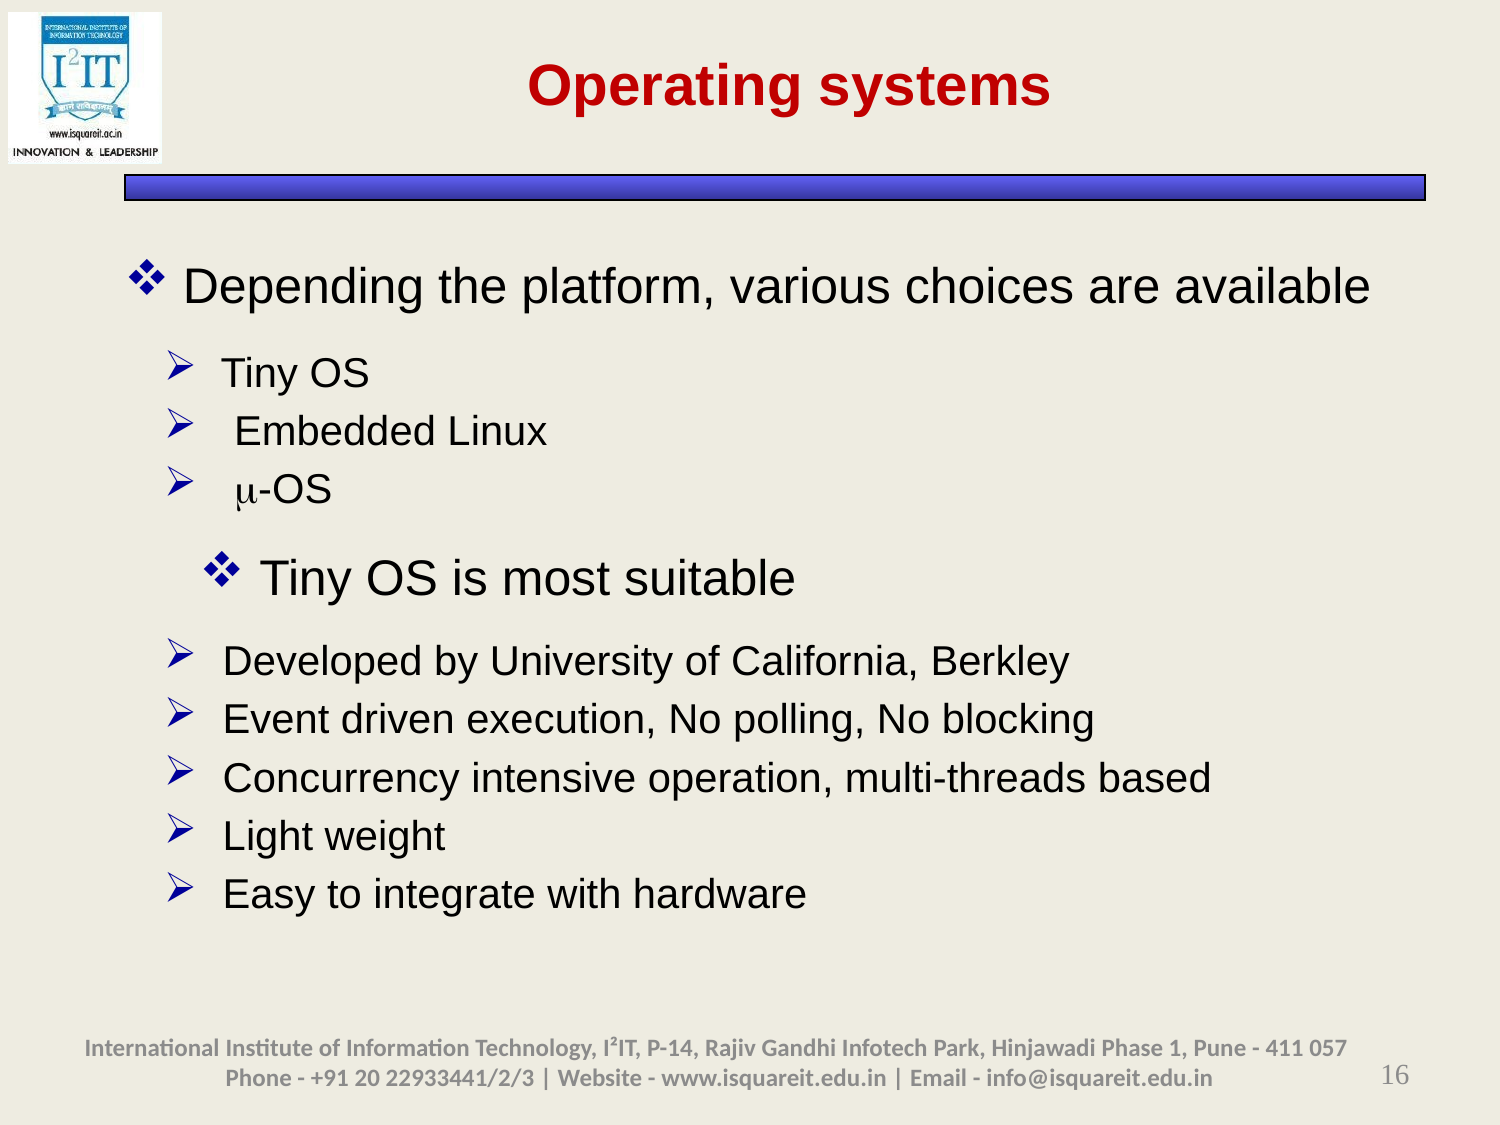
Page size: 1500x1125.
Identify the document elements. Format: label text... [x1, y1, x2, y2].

text_box [125, 174, 1425, 200]
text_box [8, 12, 163, 164]
text_box Operating systems [513, 40, 1068, 125]
text_box Depending the platform, various choices are available Tiny OS Embedded Linux -OS Tiny OS is most suitable Developed by University of California, Berkley Event driven execution, No polling, No blocking Concurrency intensive operation, multi-threads based Light weight Easy to integrate with hardware [109, 246, 1425, 925]
footer International Institute of Information Technology, I²IT, P-14, Rajiv Gandhi Infotech Park, Hinjawadi Phase 1, Pune - 411 057 Phone - +91 20 22933441/2/3 | Website - www.isquareit.edu.in | Email - info@isquareit.edu.in [0, 1022, 1471, 1102]
